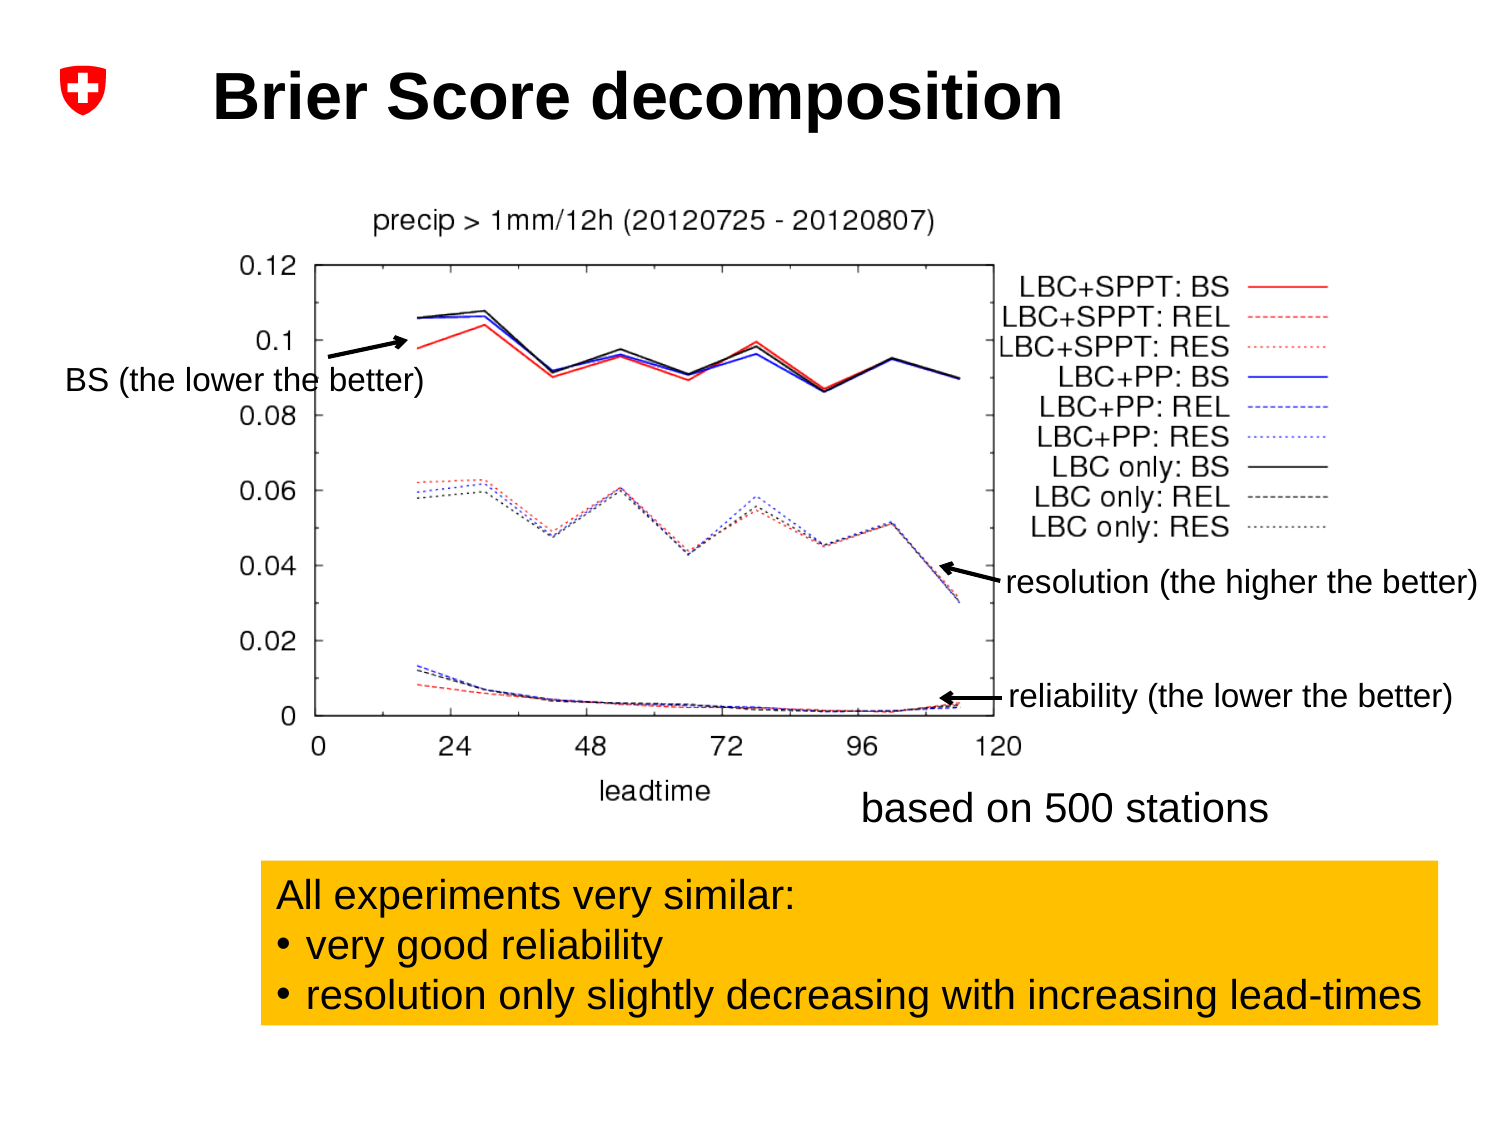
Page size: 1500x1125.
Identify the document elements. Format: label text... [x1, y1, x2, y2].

title Brier Score decomposition [212, 53, 1437, 216]
text_box All experiments very similar: very good reliability resolution only slightly decreasing with increasing lead-times [261, 860, 1439, 1026]
text_box resolution (the higher the better) [1049, 553, 1500, 608]
text_box BS (the lower the better) [49, 350, 214, 406]
text_box based on 500 stations [846, 773, 1285, 838]
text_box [938, 565, 1001, 582]
picture [219, 175, 1366, 807]
text_box reliability (the lower the better) [1049, 667, 1479, 722]
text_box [327, 339, 409, 358]
